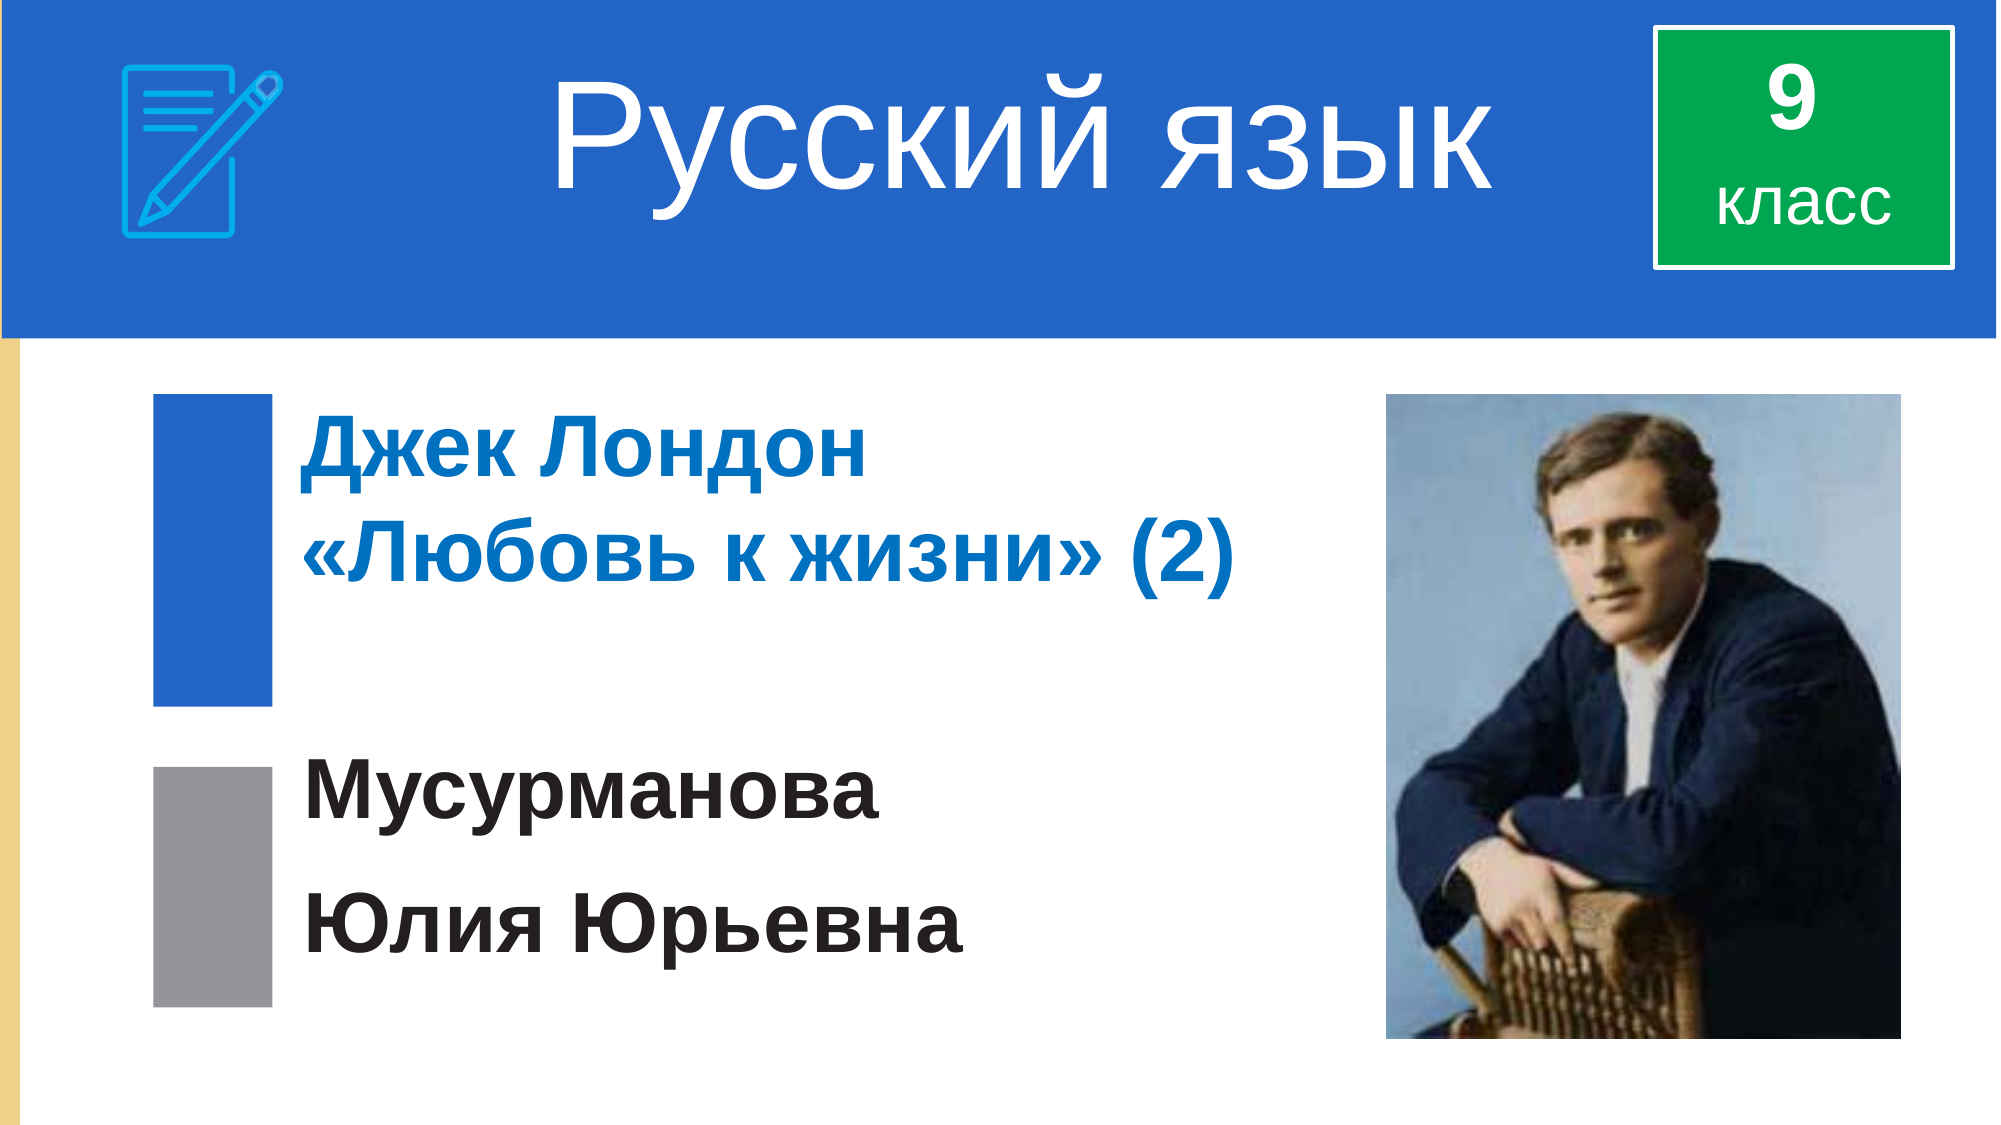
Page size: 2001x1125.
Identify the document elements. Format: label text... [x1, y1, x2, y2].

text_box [121, 64, 284, 239]
title Русский язык [336, 39, 1648, 233]
text_box Джек Лондон «Любовь к жизни» (2) Мусурманова Юлия Юрьевна [298, 383, 1763, 1070]
text_box [153, 394, 273, 707]
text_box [1648, 21, 1961, 274]
text_box [1, 0, 1997, 339]
text_box [153, 766, 273, 1008]
picture [1386, 394, 1901, 1040]
